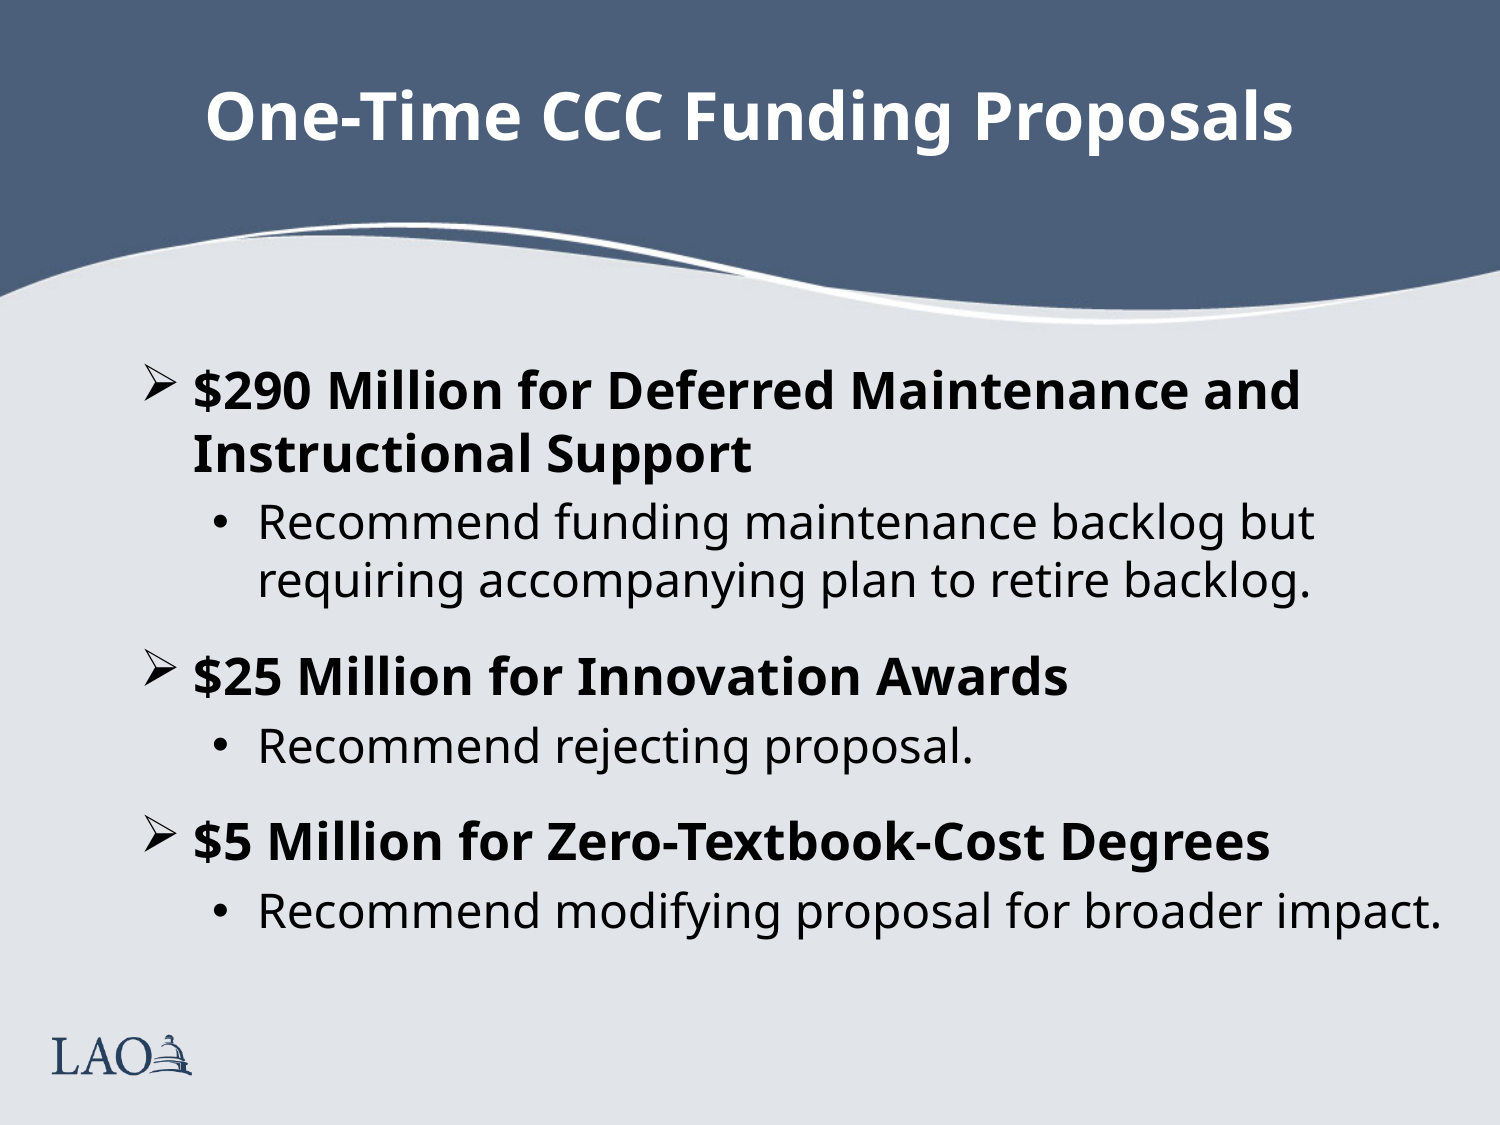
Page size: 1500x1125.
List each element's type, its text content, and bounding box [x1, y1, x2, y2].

list $290 Million for Deferred Maintenance and Instructional Support Recommend funding maintenance backlog but requiring accompanying plan to retire backlog. $25 Million for Innovation Awards Recommend rejecting proposal. $5 Million for Zero-Textbook-Cost Degrees Recommend modifying proposal for broader impact. [125, 350, 1463, 988]
picture [0, 0, 1500, 1125]
title One-Time CCC Funding Proposals [75, 39, 1425, 188]
